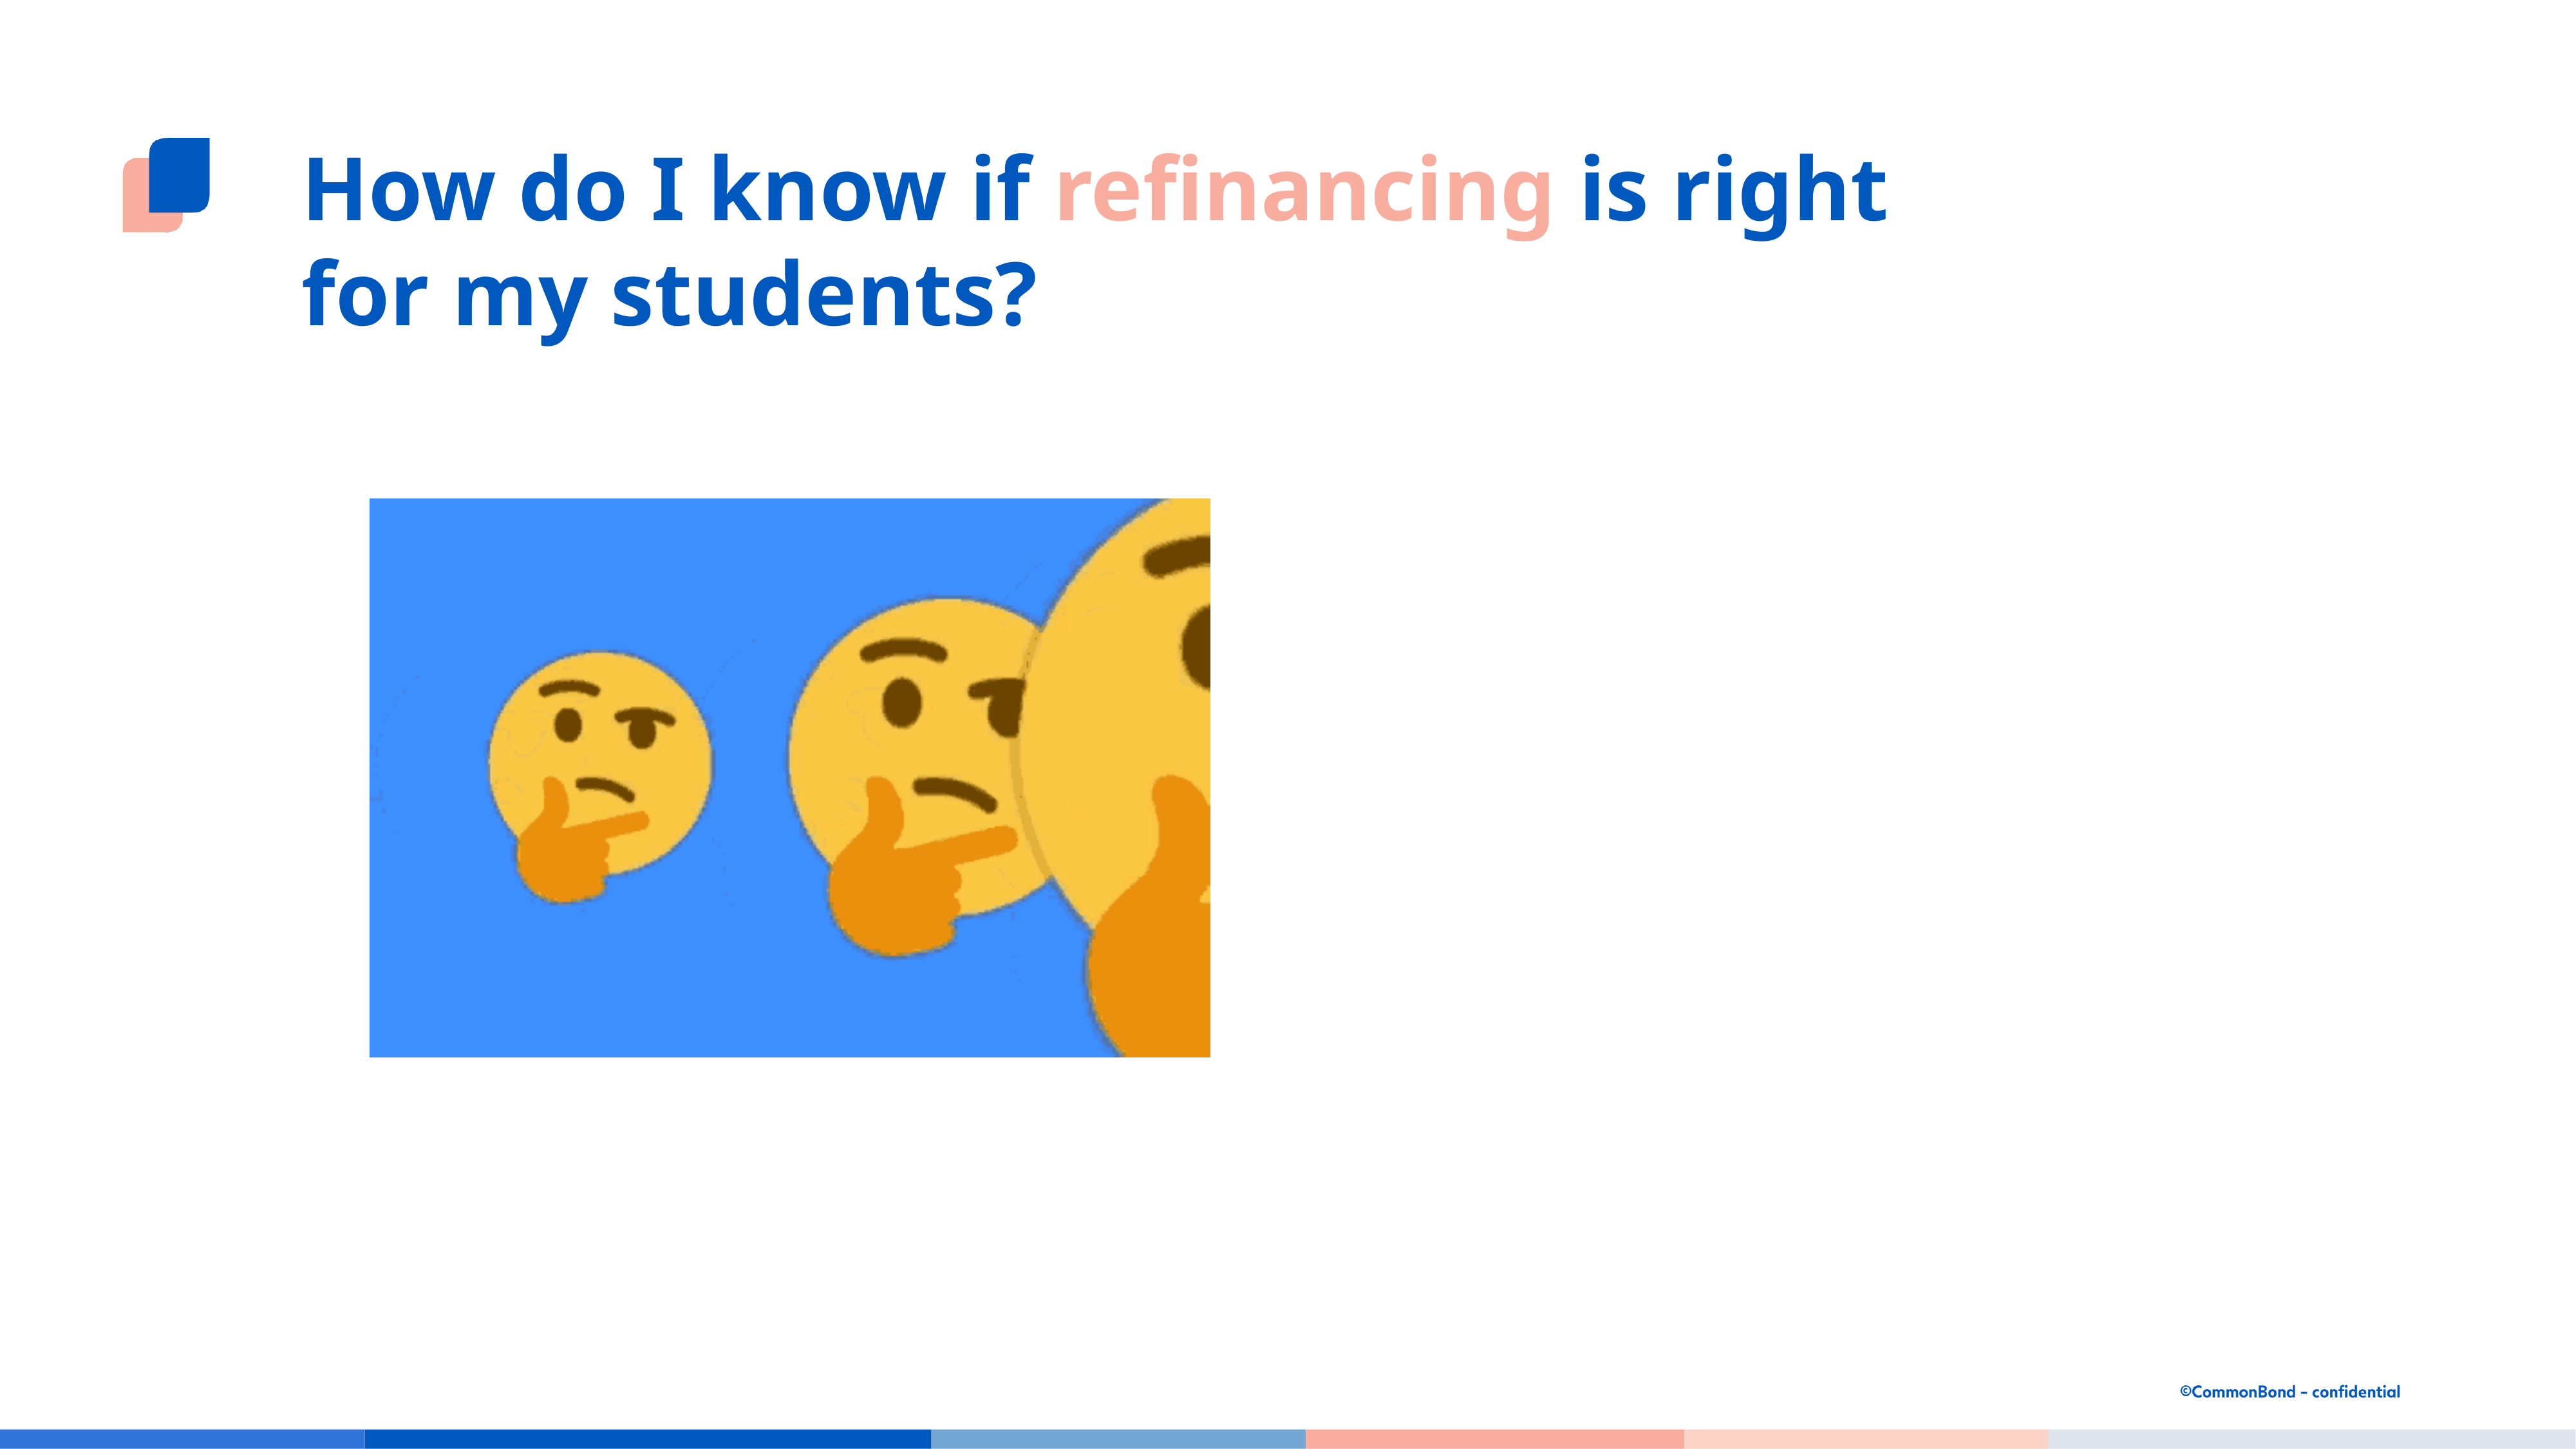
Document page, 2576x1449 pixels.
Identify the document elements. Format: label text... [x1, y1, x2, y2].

picture [370, 498, 1210, 1057]
picture [122, 138, 222, 232]
text_box How do I know if refinancing is right for my students? [301, 133, 2110, 343]
